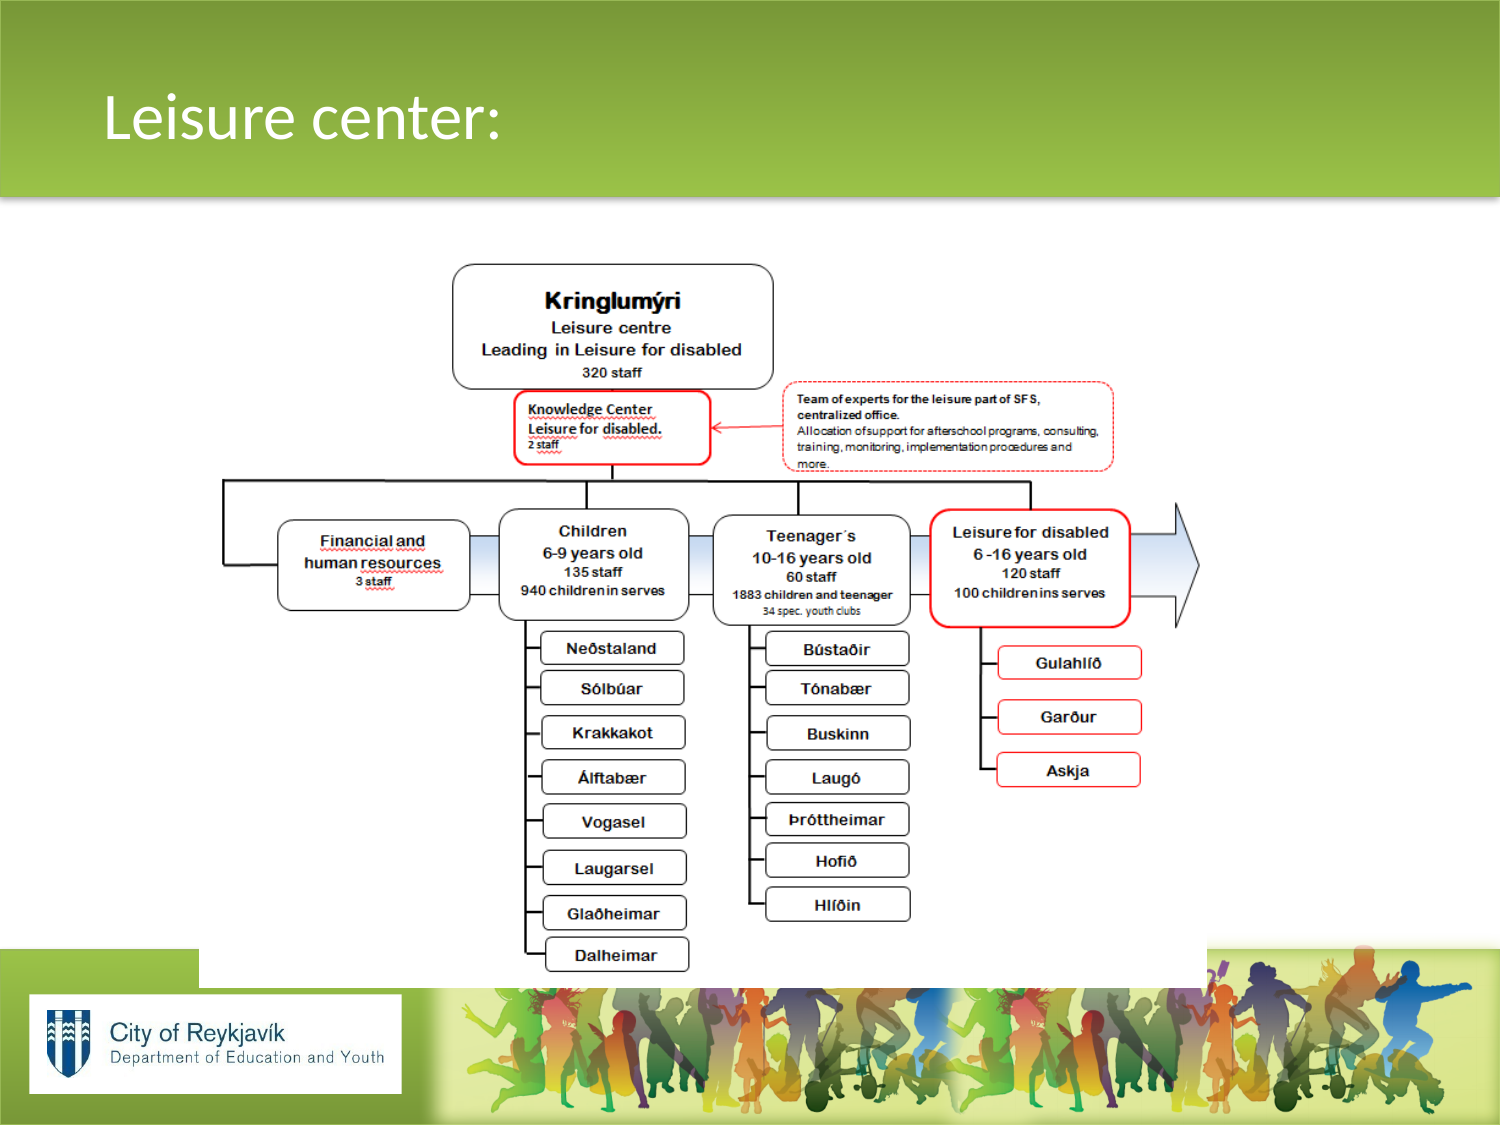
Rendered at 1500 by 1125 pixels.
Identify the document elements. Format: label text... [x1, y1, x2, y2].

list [198, 243, 1207, 989]
picture [47, 1010, 384, 1078]
picture [444, 960, 1493, 1123]
title Leisure center: [88, 19, 1294, 207]
